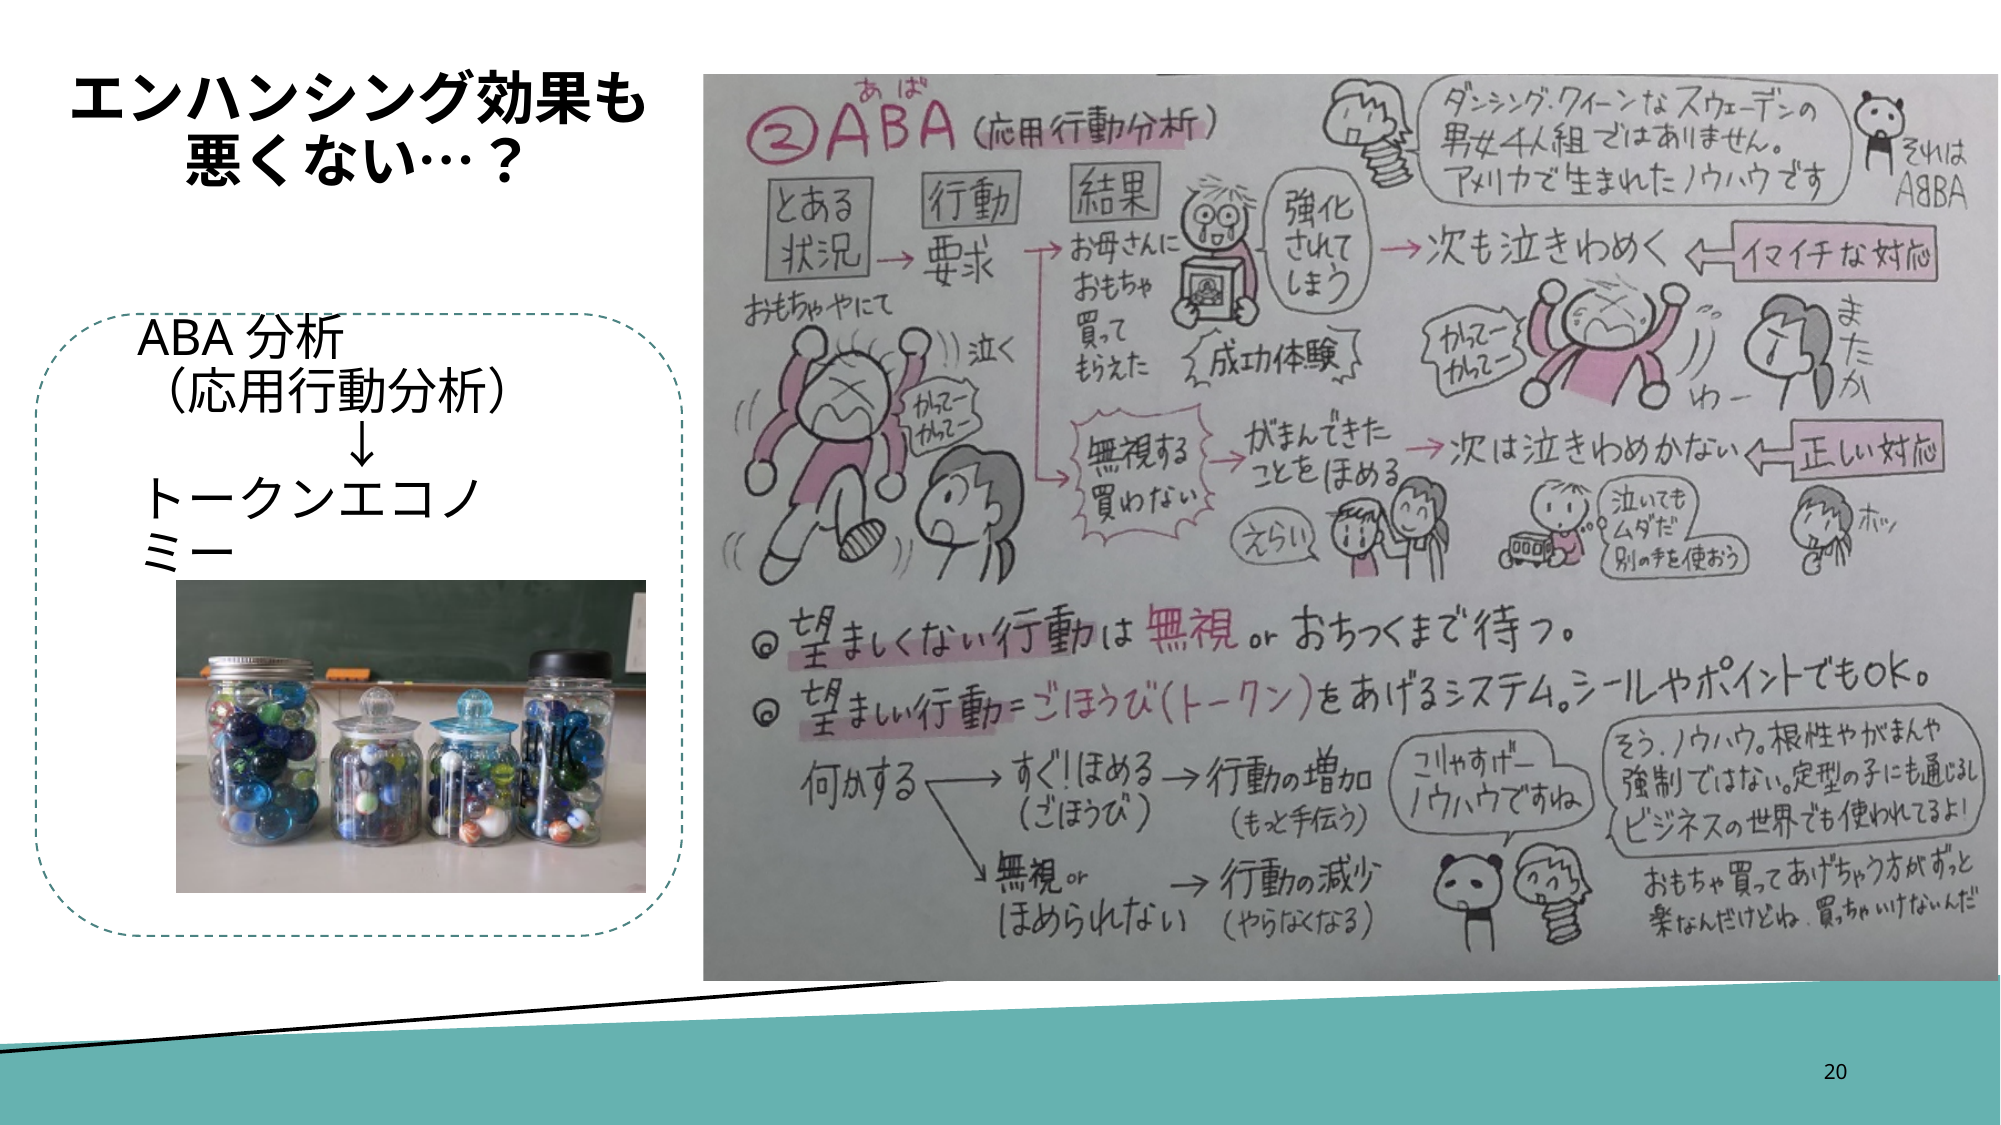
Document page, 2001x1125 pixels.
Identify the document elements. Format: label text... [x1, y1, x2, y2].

text_box [34, 313, 684, 937]
text_box ABA分析 （応用行動分析） ↓ トークンエコノミー [122, 265, 575, 630]
text_box エンハンシング効果も 悪くない…？ [15, 43, 704, 222]
picture [703, 74, 1999, 981]
picture [176, 580, 646, 893]
slide_number 20 [1412, 1042, 1863, 1103]
